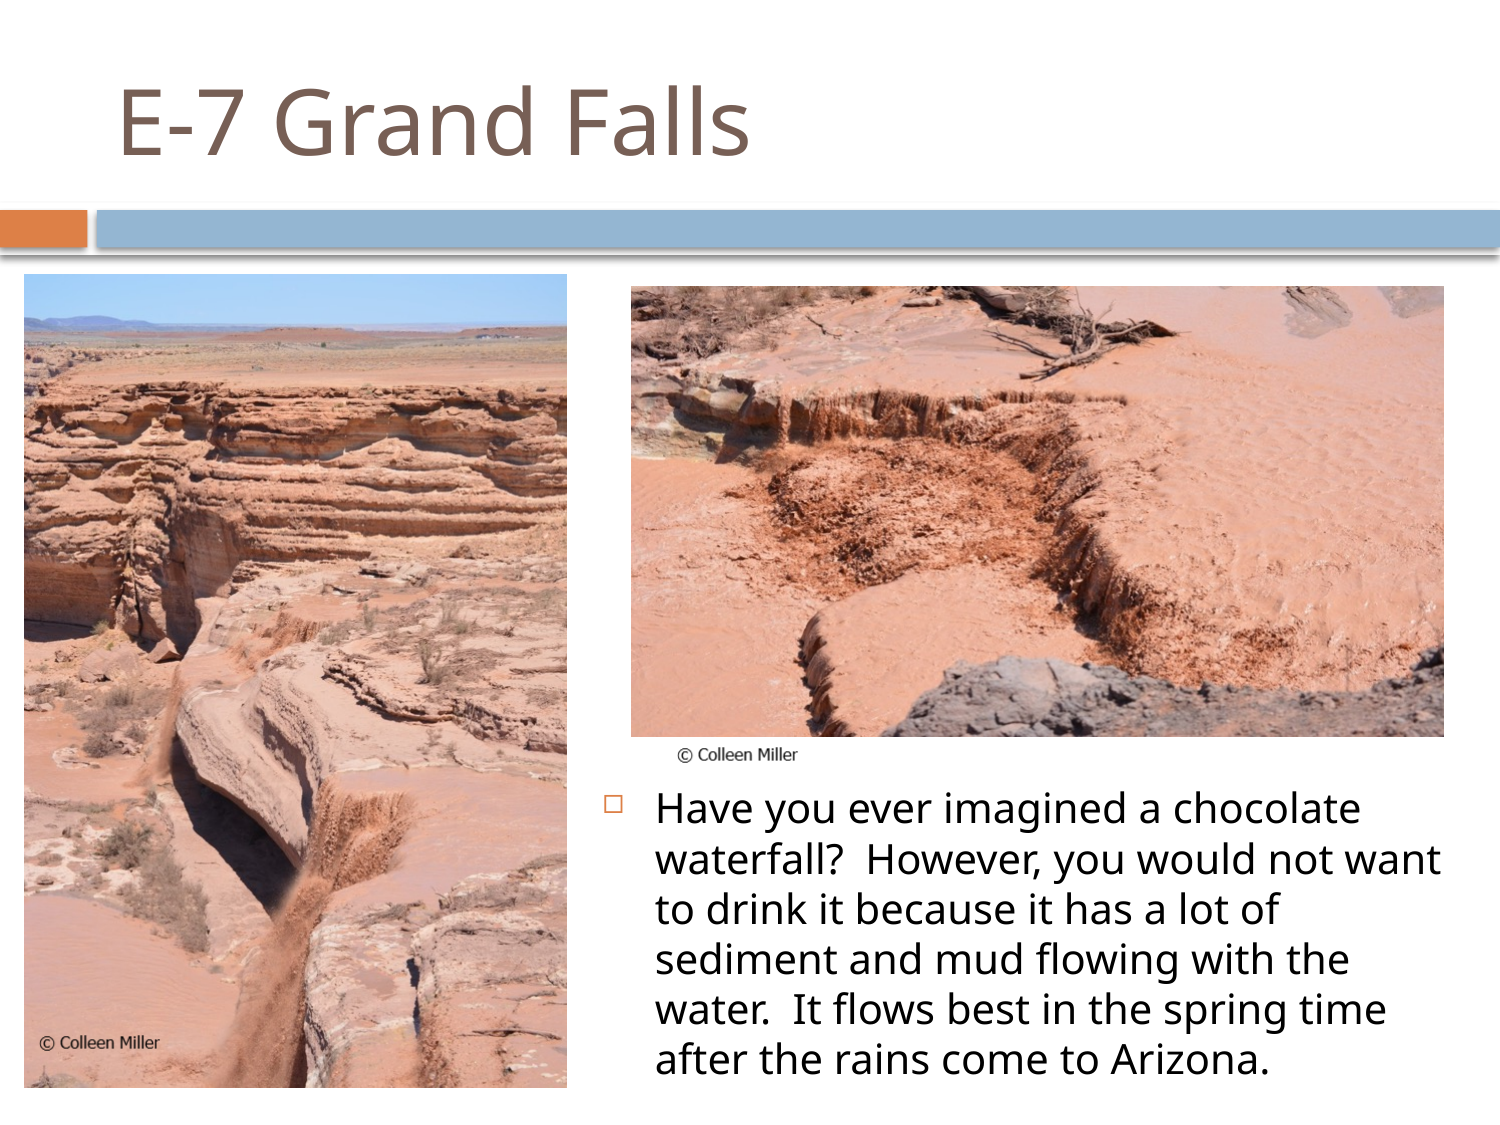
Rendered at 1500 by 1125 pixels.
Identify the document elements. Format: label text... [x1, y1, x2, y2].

list Have you ever imagined a chocolate waterfall? However, you would not want to drink it because it has a lot of sediment and mud flowing with the water. It flows best in the spring time after the rains come to Arizona. [587, 774, 1463, 1075]
picture [631, 286, 1445, 776]
title E-7 Grand Falls [100, 37, 1438, 200]
picture [24, 274, 567, 1088]
